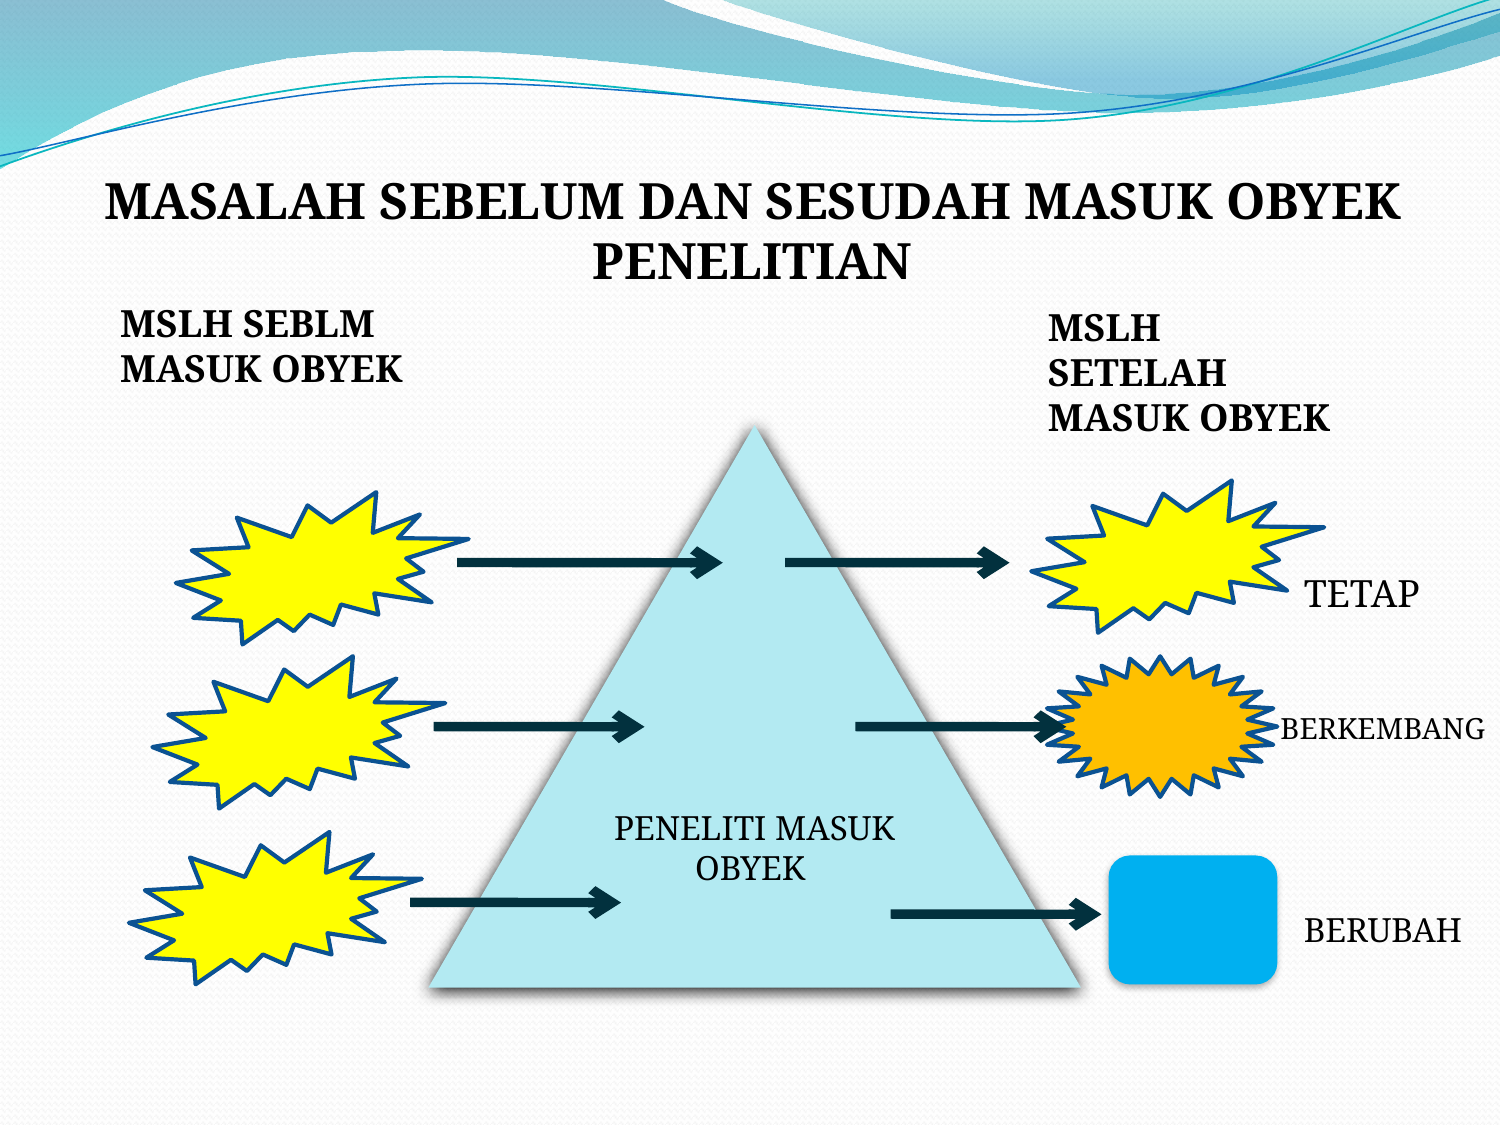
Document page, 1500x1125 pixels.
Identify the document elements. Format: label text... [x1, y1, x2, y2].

text_box BERUBAH [1288, 902, 1500, 957]
text_box Tahap Seleksi : mengurai fokus [469, 908, 592, 913]
text_box [1029, 478, 1327, 635]
text_box Tahap Seleksi : mengurai fokus [891, 919, 1047, 924]
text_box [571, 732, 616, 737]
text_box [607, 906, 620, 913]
text_box MASALAH SEBELUM DAN SESUDAH MASUK OBYEK PENELITIAN [55, 162, 1450, 298]
text_box TETAP [1288, 562, 1500, 623]
text_box [1044, 654, 1265, 799]
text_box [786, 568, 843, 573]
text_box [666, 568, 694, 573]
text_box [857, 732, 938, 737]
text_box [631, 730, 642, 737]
text_box PENELITI MASUK OBYEK [426, 422, 1083, 990]
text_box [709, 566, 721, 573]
text_box [1106, 853, 1280, 987]
text_box MSLH SEBLM MASUK OBYEK [105, 292, 469, 398]
text_box [126, 830, 424, 987]
text_box MSLH SETELAH MASUK OBYEK [1033, 296, 1346, 447]
text_box BERKEMBANG [1265, 703, 1500, 753]
text_box [150, 654, 448, 811]
text_box [173, 490, 471, 647]
